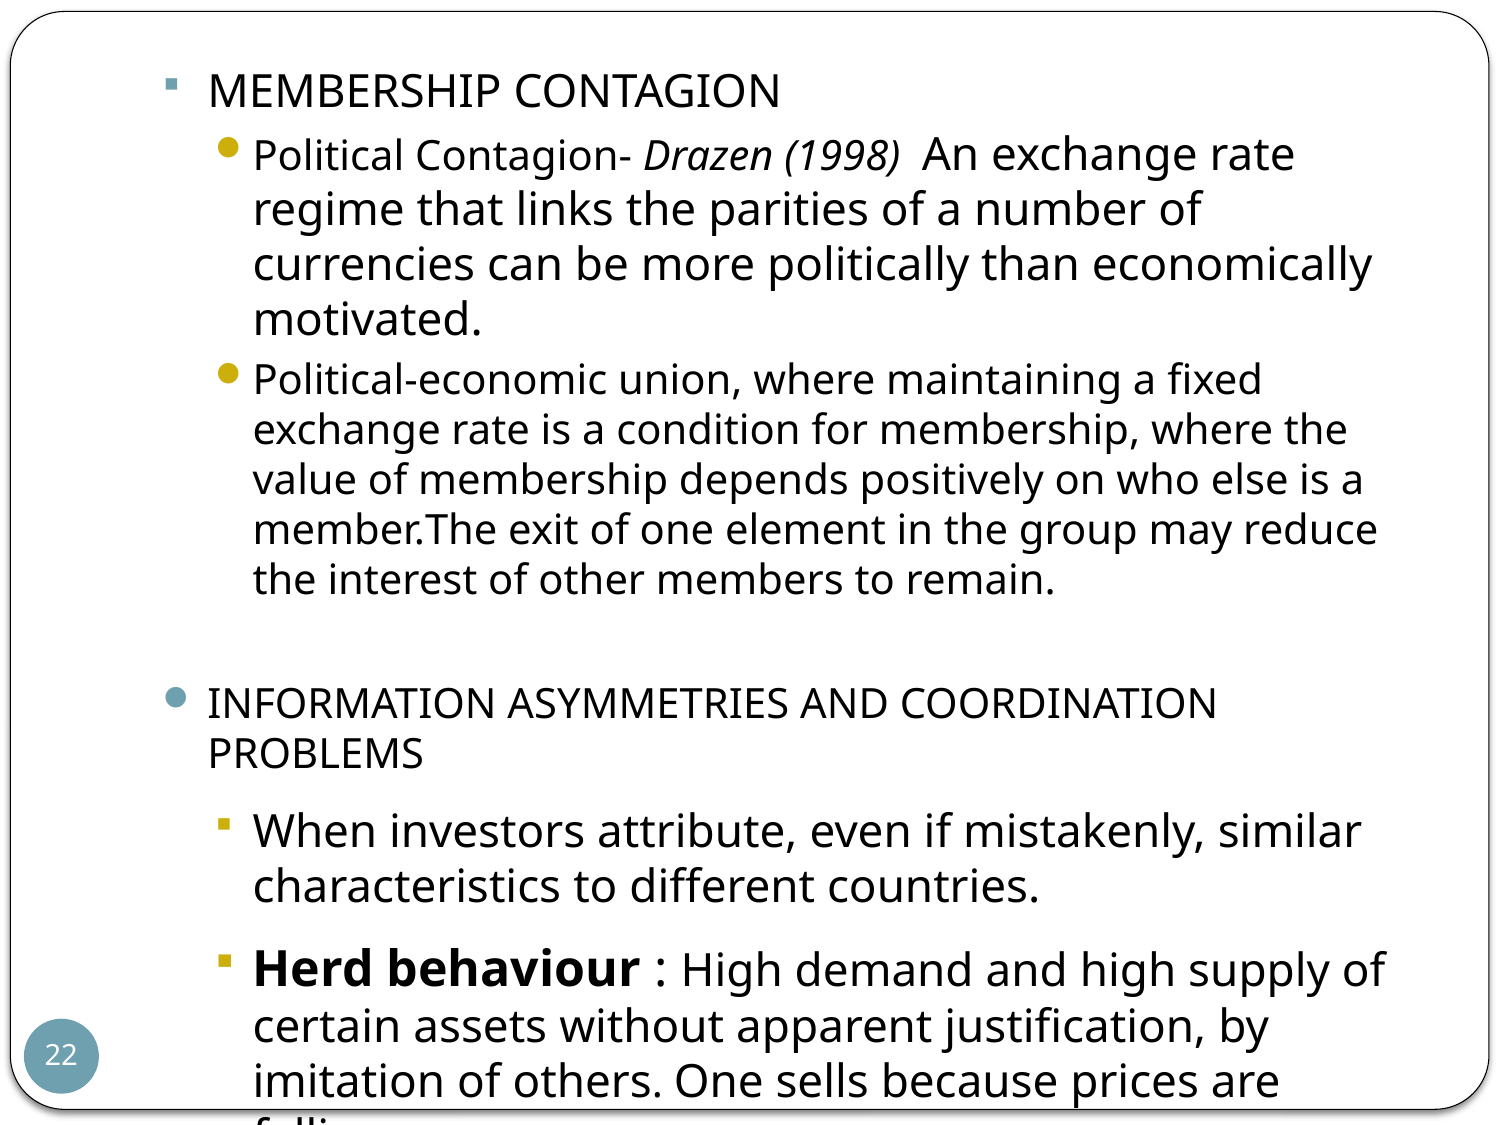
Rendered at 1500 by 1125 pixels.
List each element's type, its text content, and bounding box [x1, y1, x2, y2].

list MEMBERSHIP CONTAGION Political Contagion- Drazen (1998) An exchange rate regime that links the parities of a number of currencies can be more politically than economically motivated. Political-economic union, where maintaining a fixed exchange rate is a condition for membership, where the value of membership depends positively on who else is a member.The exit of one element in the group may reduce the interest of other members to remain. INFORMATION ASYMMETRIES AND COORDINATION PROBLEMS When investors attribute, even if mistakenly, similar characteristics to different countries. Herd behaviour : High demand and high supply of certain assets without apparent justification, by imitation of others. One sells because prices are falling. Herding requires a coordination mechanism – e.g. widely spread rule to coordinate based on some signal (e.g., a price movement) [147, 54, 1423, 929]
slide_number 22 [23, 1018, 99, 1094]
